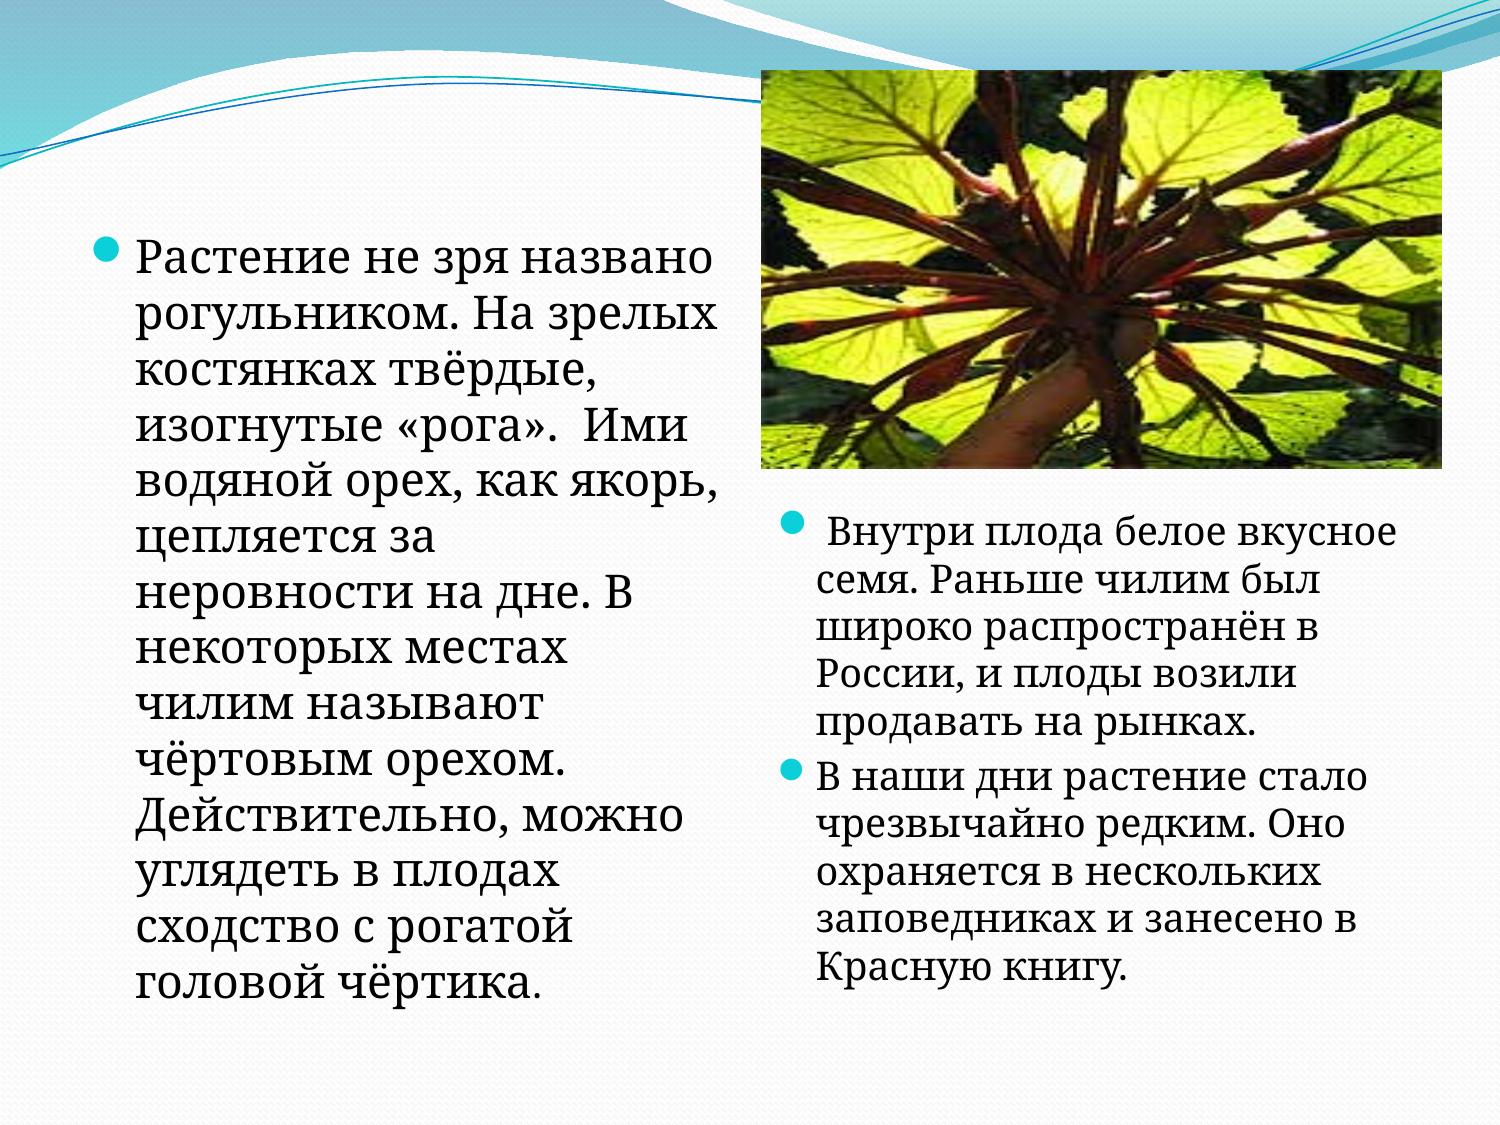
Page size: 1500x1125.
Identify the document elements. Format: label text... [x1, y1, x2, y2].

list Растение не зря названо рогульником. На зрелых костянках твёрдые, изогнутые «рога». Ими водяной орех, как якорь, цепляется за неровности на дне. В некоторых местах чилим называют чёртовым орехом. Действительно, можно углядеть в плодах сходство с рогатой головой чёртика. [75, 164, 738, 1043]
picture [761, 70, 1442, 469]
list Внутри плода белое вкусное семя. Раньше чилим был широко распространён в России, и плоды возили продавать на рынках. В наши дни растение стало чрезвычайно редким. Оно охраняется в нескольких заповедниках и занесено в Красную книгу. [762, 483, 1425, 1043]
